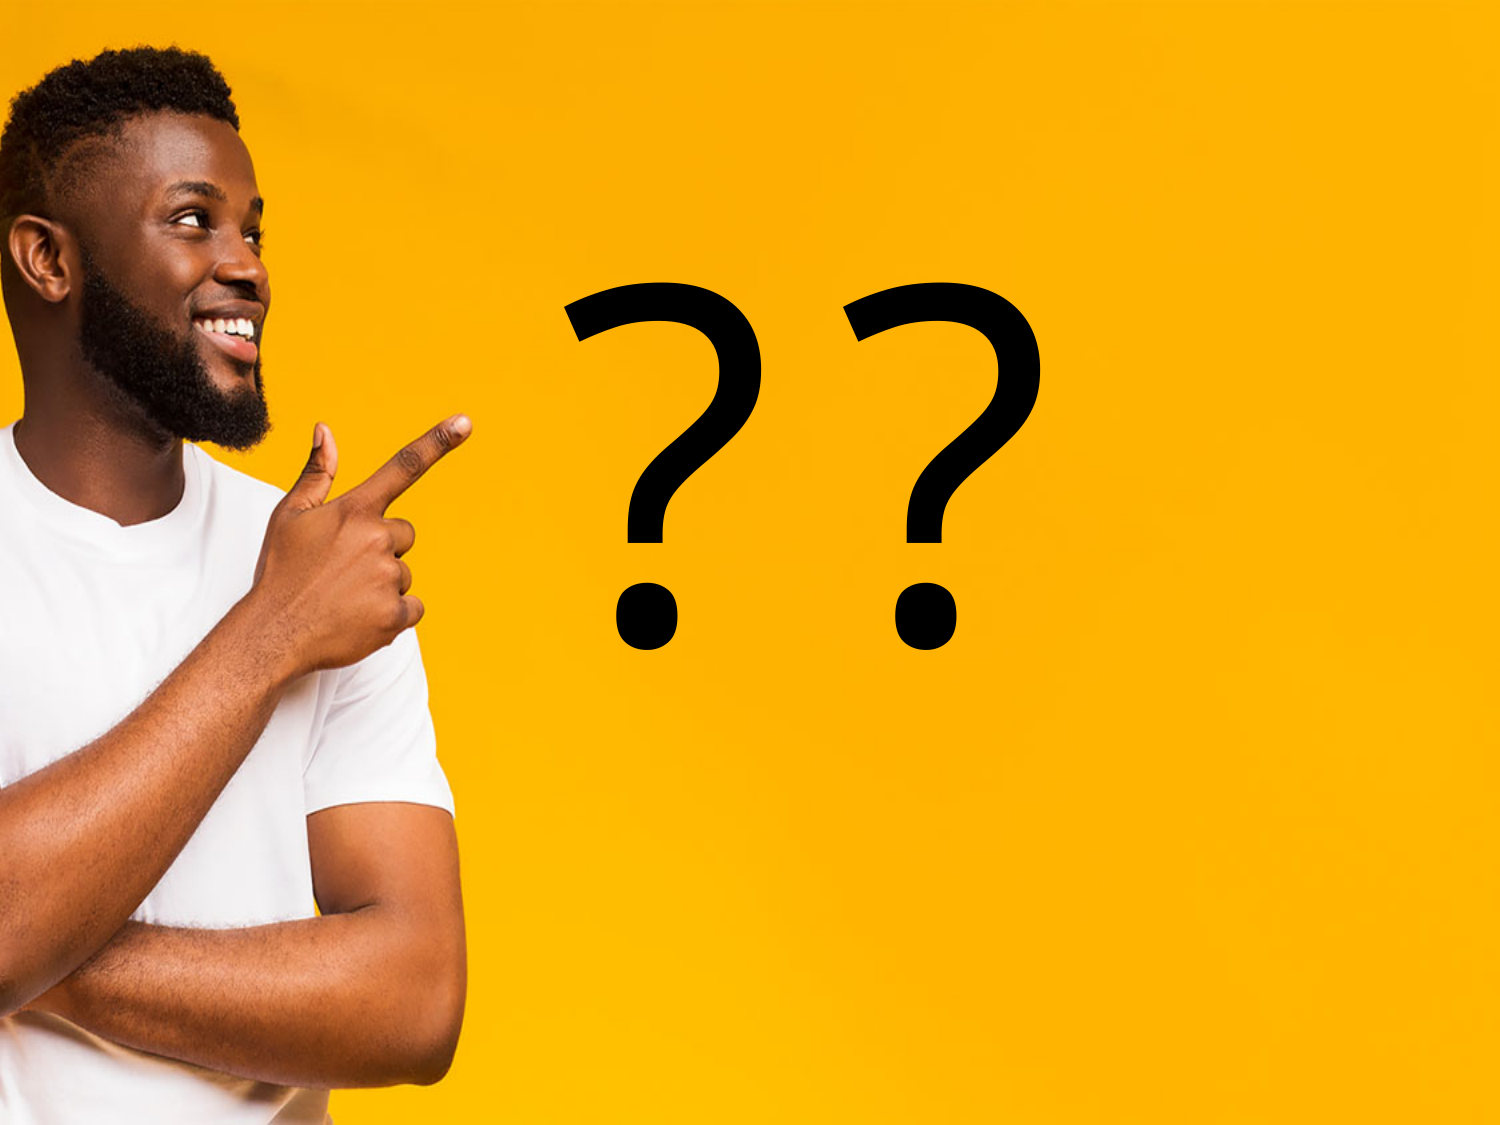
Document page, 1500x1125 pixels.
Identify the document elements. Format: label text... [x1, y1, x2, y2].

picture [0, 0, 1500, 1125]
text_box ? ? [321, 138, 1314, 861]
